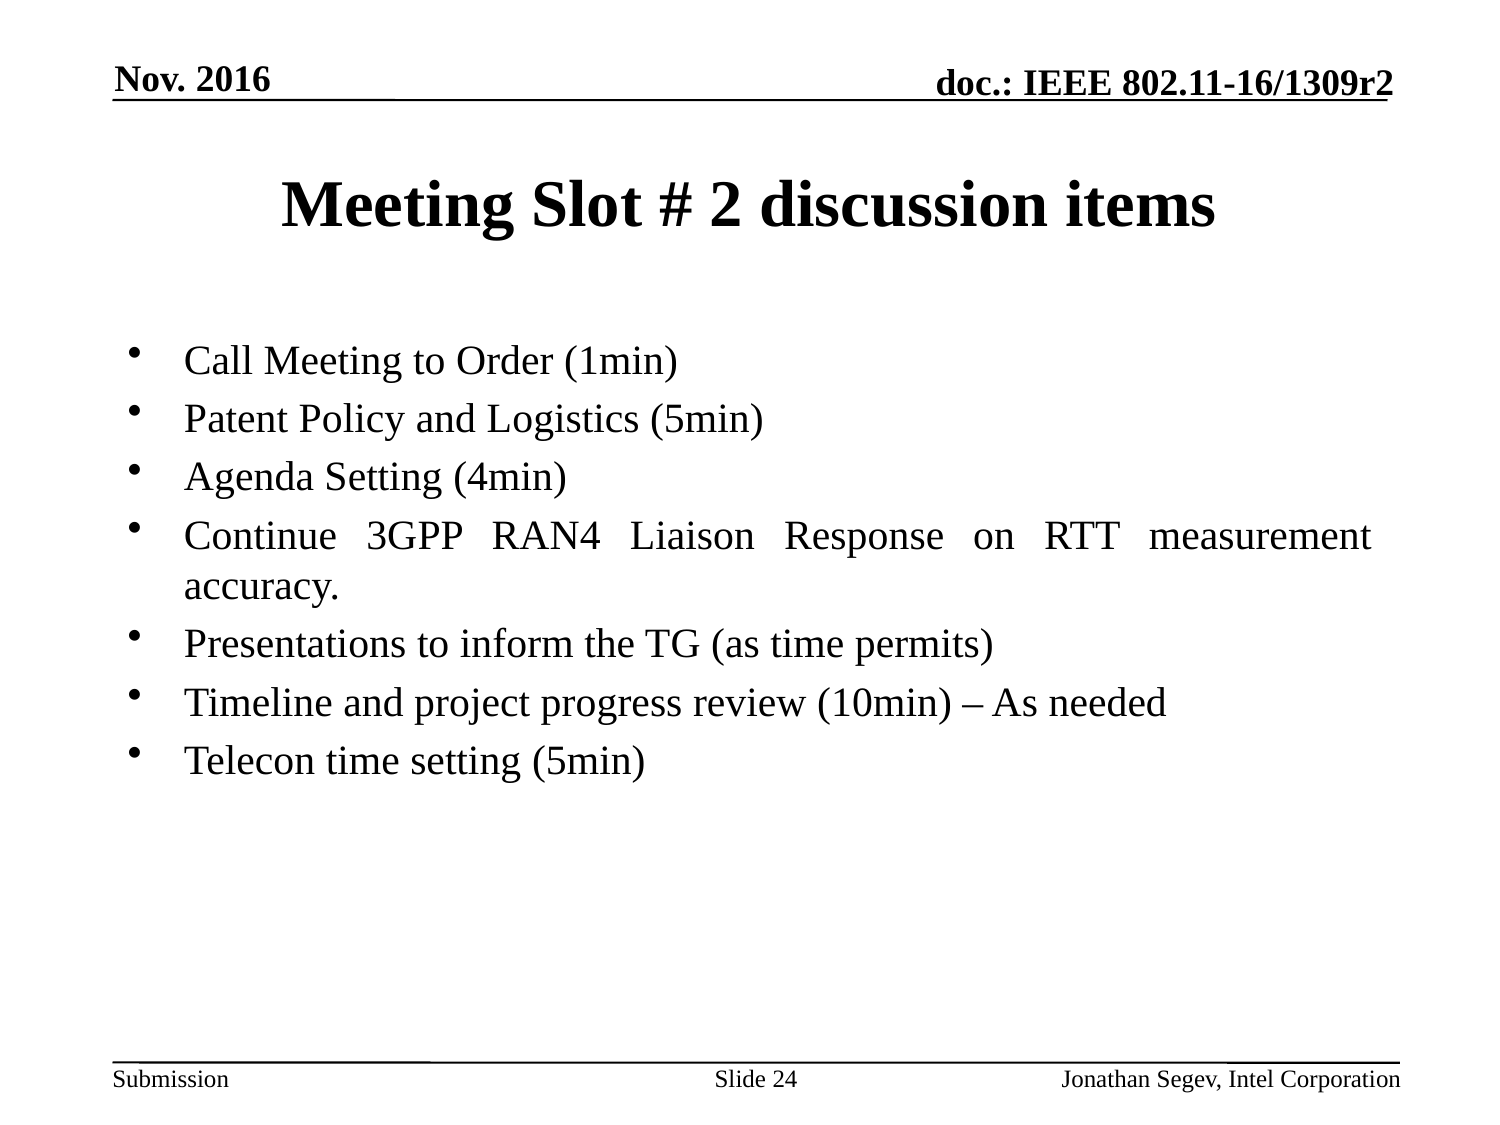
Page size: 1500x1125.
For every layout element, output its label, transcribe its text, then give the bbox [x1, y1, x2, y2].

footer Jonathan Segev, Intel Corporation [878, 1061, 1402, 1093]
title Meeting Slot # 2 discussion items [112, 112, 1388, 288]
list Call Meeting to Order (1min) Patent Policy and Logistics (5min) Agenda Setting (4min) Continue 3GPP RAN4 Liaison Response on RTT measurement accuracy. Presentations to inform the TG (as time permits) Timeline and project progress review (10min) – As needed Telecon time setting (5min) [112, 324, 1388, 1000]
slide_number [114, 54, 423, 100]
slide_number Slide 24 [712, 1061, 800, 1123]
